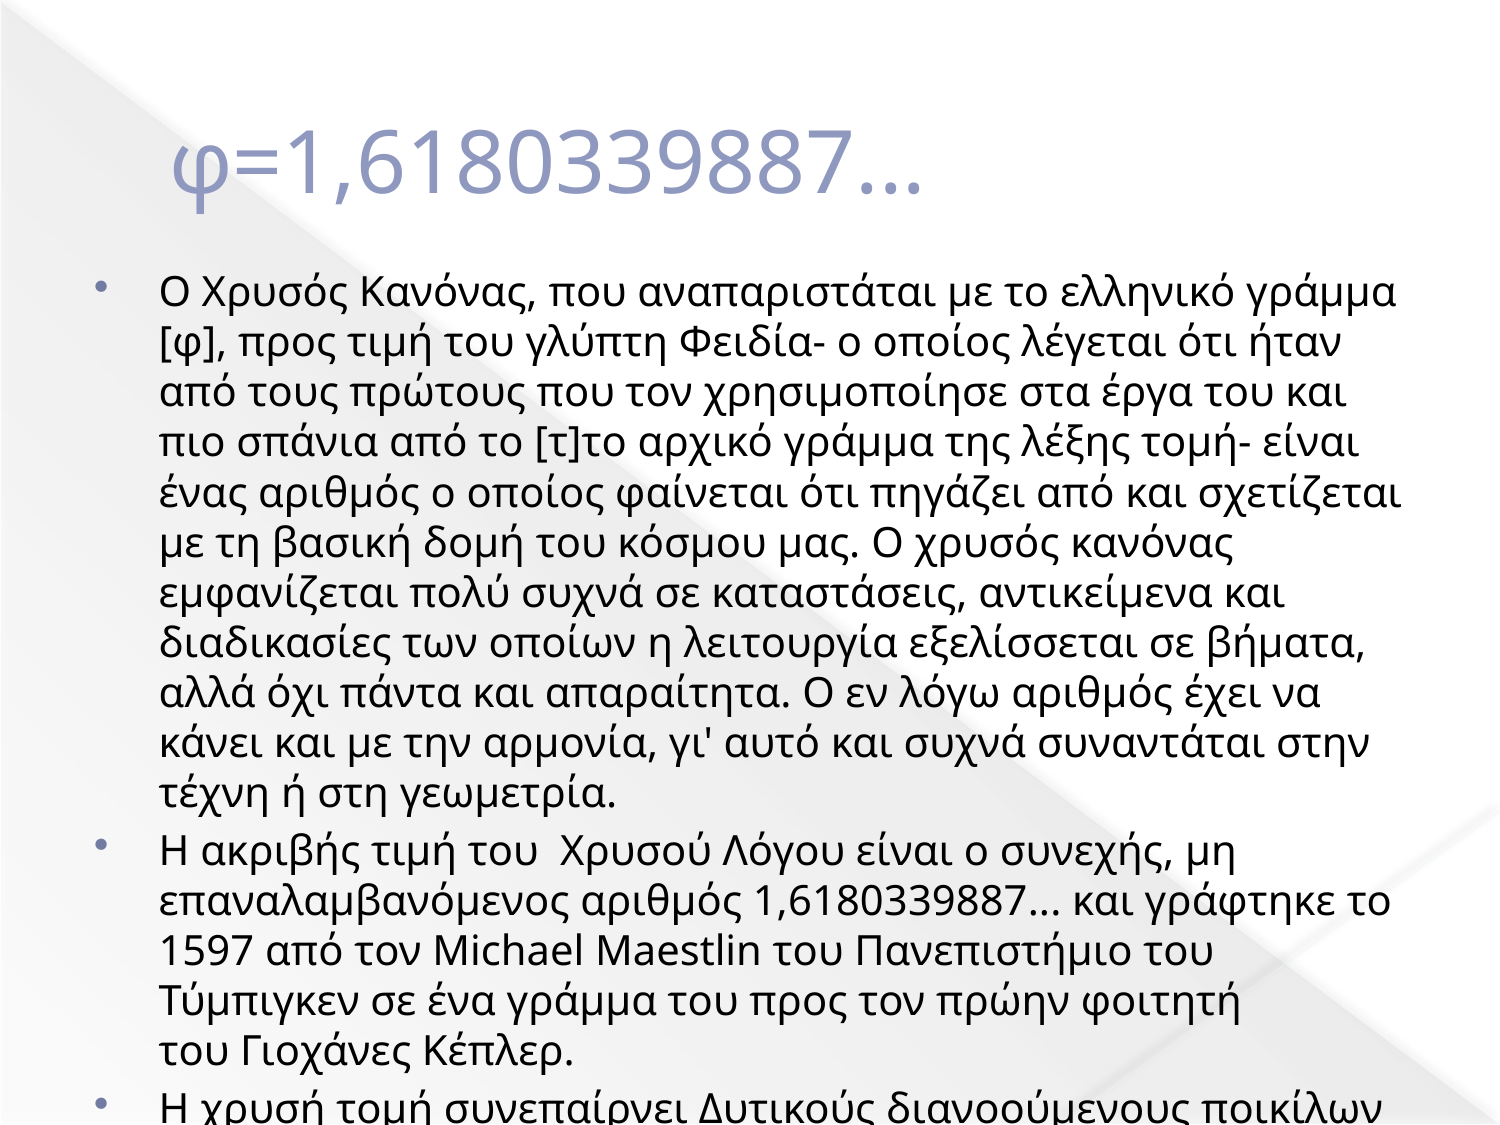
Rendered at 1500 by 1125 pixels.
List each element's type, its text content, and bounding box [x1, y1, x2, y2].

list Ο Χρυσός Κανόνας, που αναπαριστάται με το ελληνικό γράμμα [φ], προς τιμή του γλύπτη Φειδία- ο οποίος λέγεται ότι ήταν από τους πρώτους που τον χρησιμοποίησε στα έργα του και πιο σπάνια από το [τ]το αρχικό γράμμα της λέξης τομή- είναι ένας αριθμός ο οποίος φαίνεται ότι πηγάζει από και σχετίζεται με τη βασική δομή του κόσμου μας. Ο χρυσός κανόνας εμφανίζεται πολύ συχνά σε καταστάσεις, αντικείμενα και διαδικασίες των οποίων η λειτουργία εξελίσσεται σε βήματα, αλλά όχι πάντα και απαραίτητα. Ο εν λόγω αριθμός έχει να κάνει και με την αρμονία, γι' αυτό και συχνά συναντάται στην τέχνη ή στη γεωμετρία. Η ακριβής τιμή του Χρυσού Λόγου είναι ο συνεχής, μη επαναλαμβανόμενος αριθμός 1,6180339887... και γράφτηκε το 1597 από τον Michael Maestlin του Πανεπιστήμιο του Τύμπιγκεν σε ένα γράμμα του προς τον πρώην φοιτητή του Γιοχάνες Κέπλερ. Η χρυσή τομή συνεπαίρνει Δυτικούς διανοούμενους ποικίλων ενδιαφερόντων για τουλάχιστον 2.400 χρόνια. [70, 257, 1421, 1008]
title φ=1,6180339887... [75, 43, 1425, 274]
